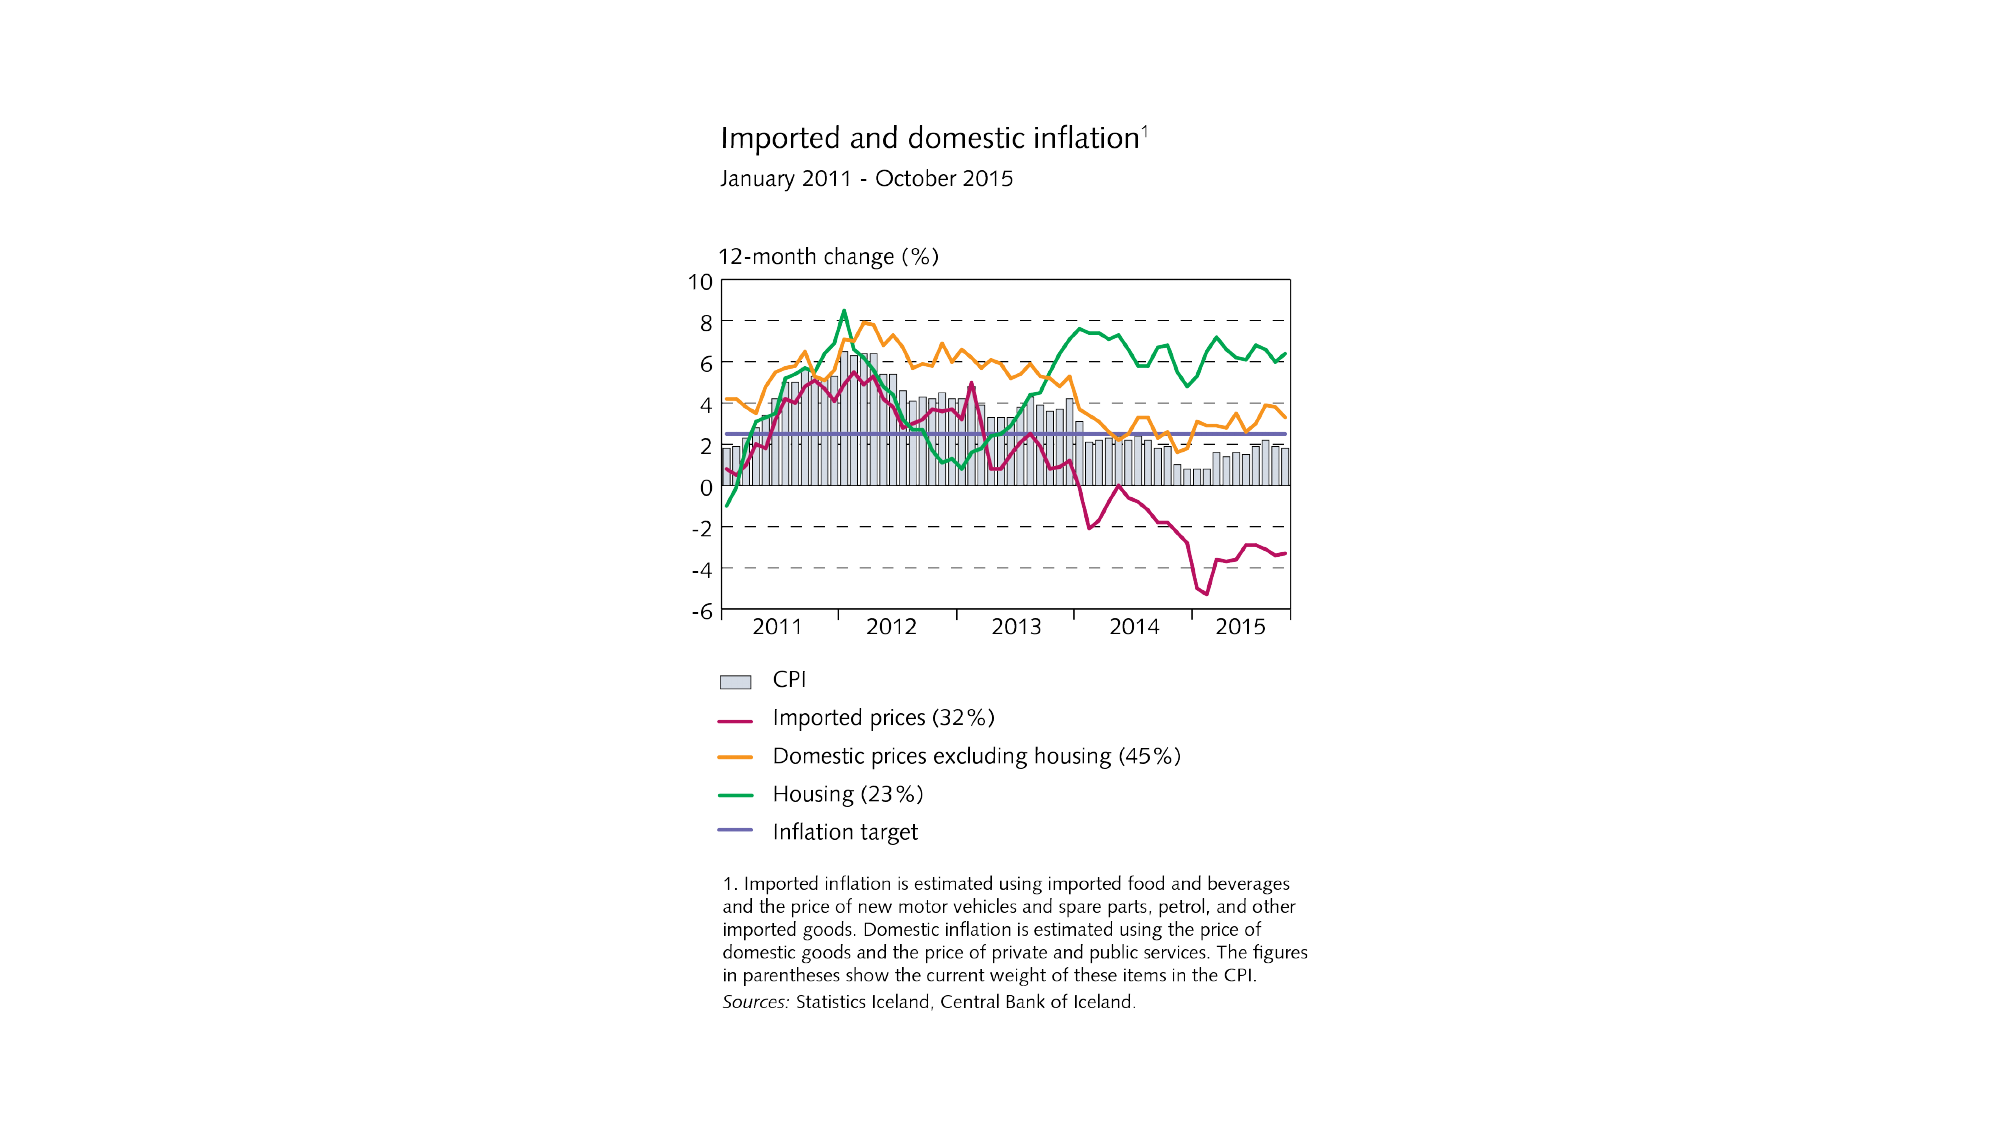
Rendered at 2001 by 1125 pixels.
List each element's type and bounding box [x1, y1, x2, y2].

picture [687, 112, 1313, 1013]
